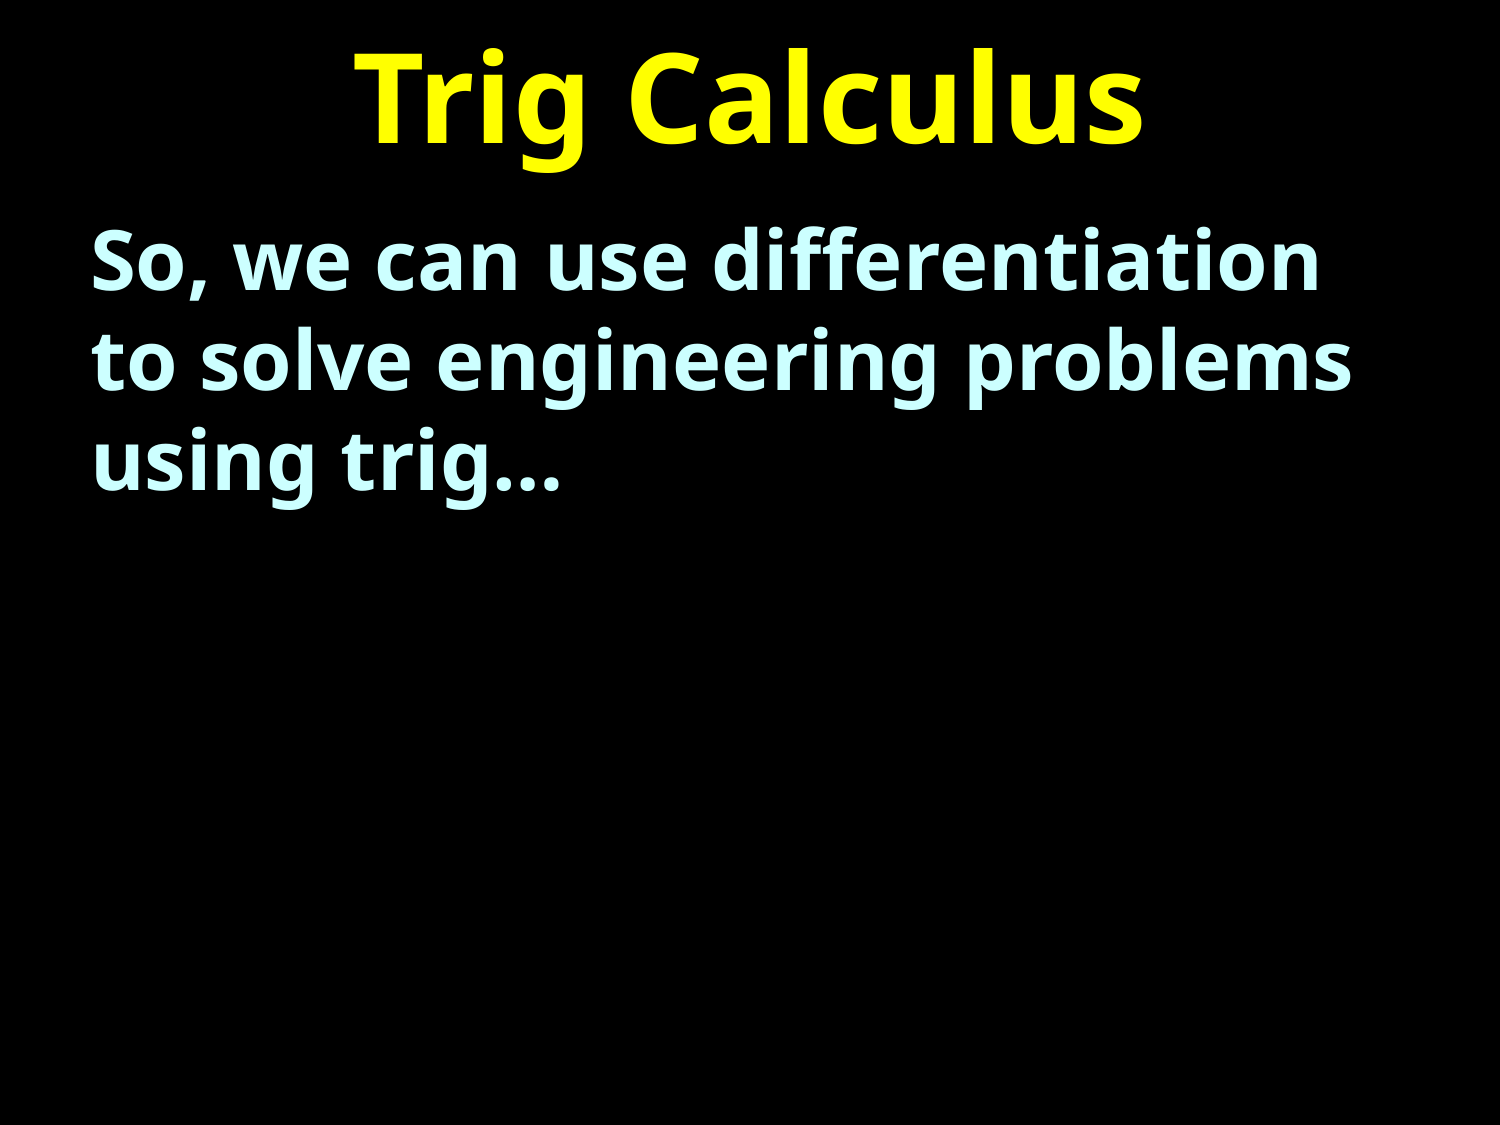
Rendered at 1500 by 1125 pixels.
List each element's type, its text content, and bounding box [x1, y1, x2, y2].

list So, we can use differentiation to solve engineering problems using trig… [75, 200, 1425, 1125]
title Trig Calculus [0, 0, 1500, 188]
